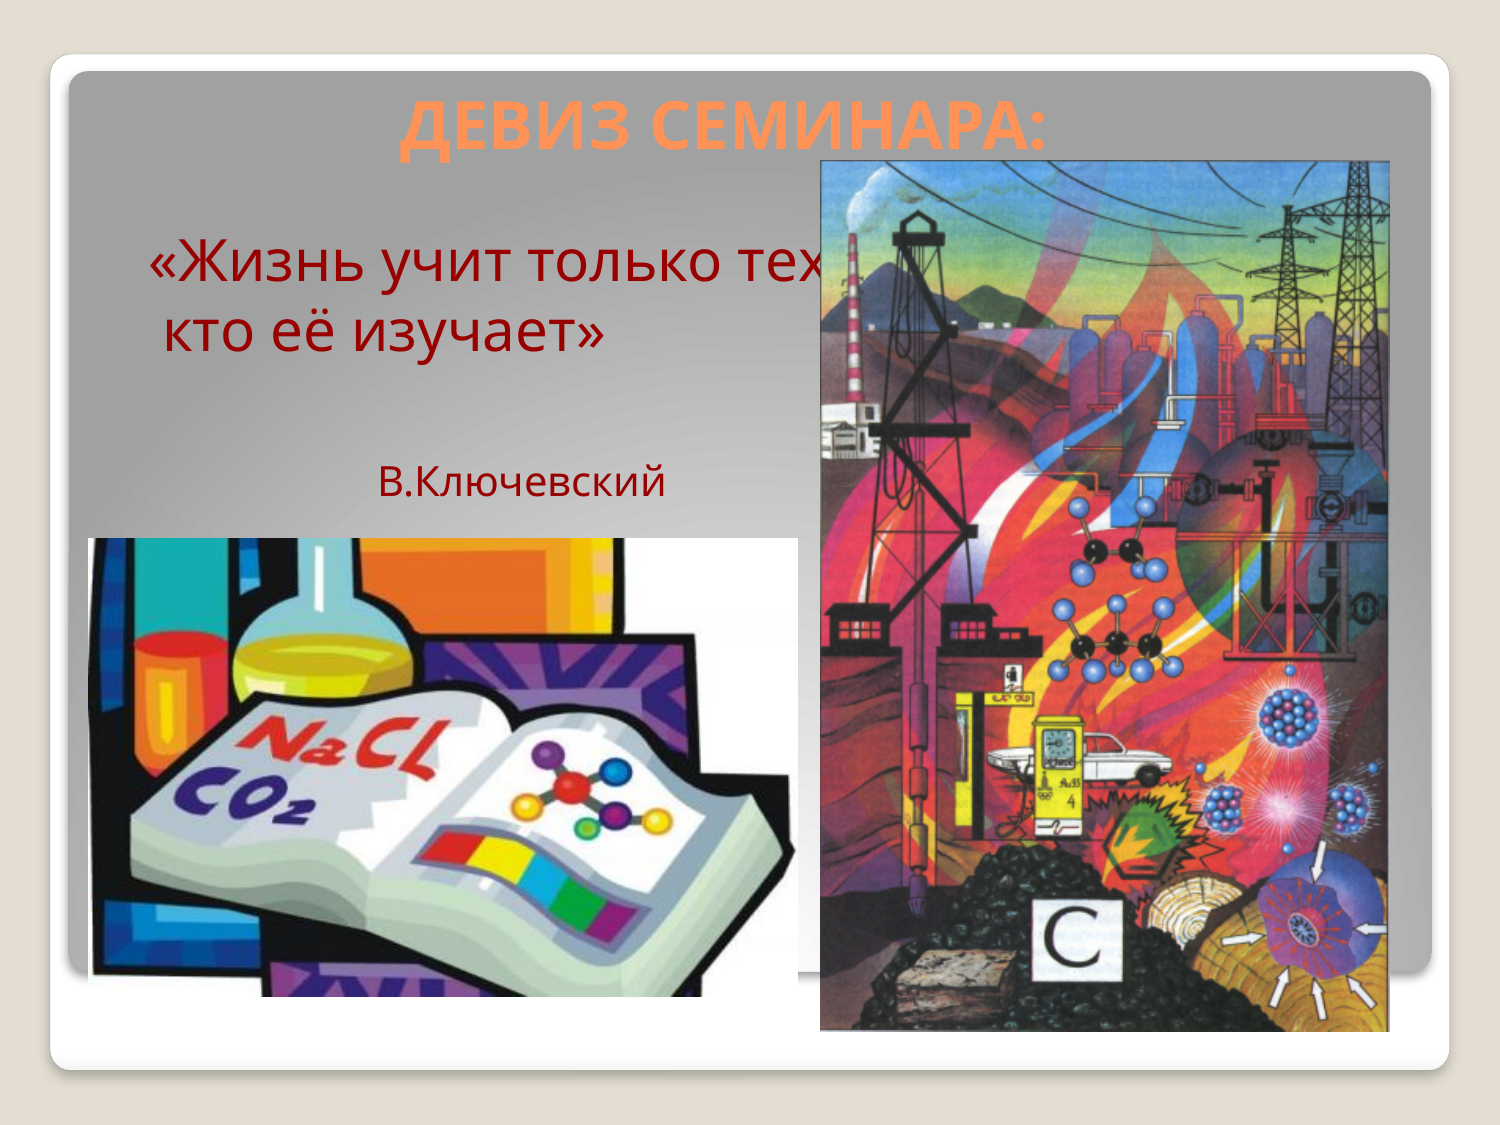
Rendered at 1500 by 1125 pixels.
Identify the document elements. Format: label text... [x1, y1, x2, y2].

picture [820, 160, 1390, 1033]
list «Жизнь учит только тех, кто её изучает» В.Ключевский [88, 208, 813, 693]
title Девиз семинара: [289, 78, 1160, 208]
picture [88, 538, 798, 997]
